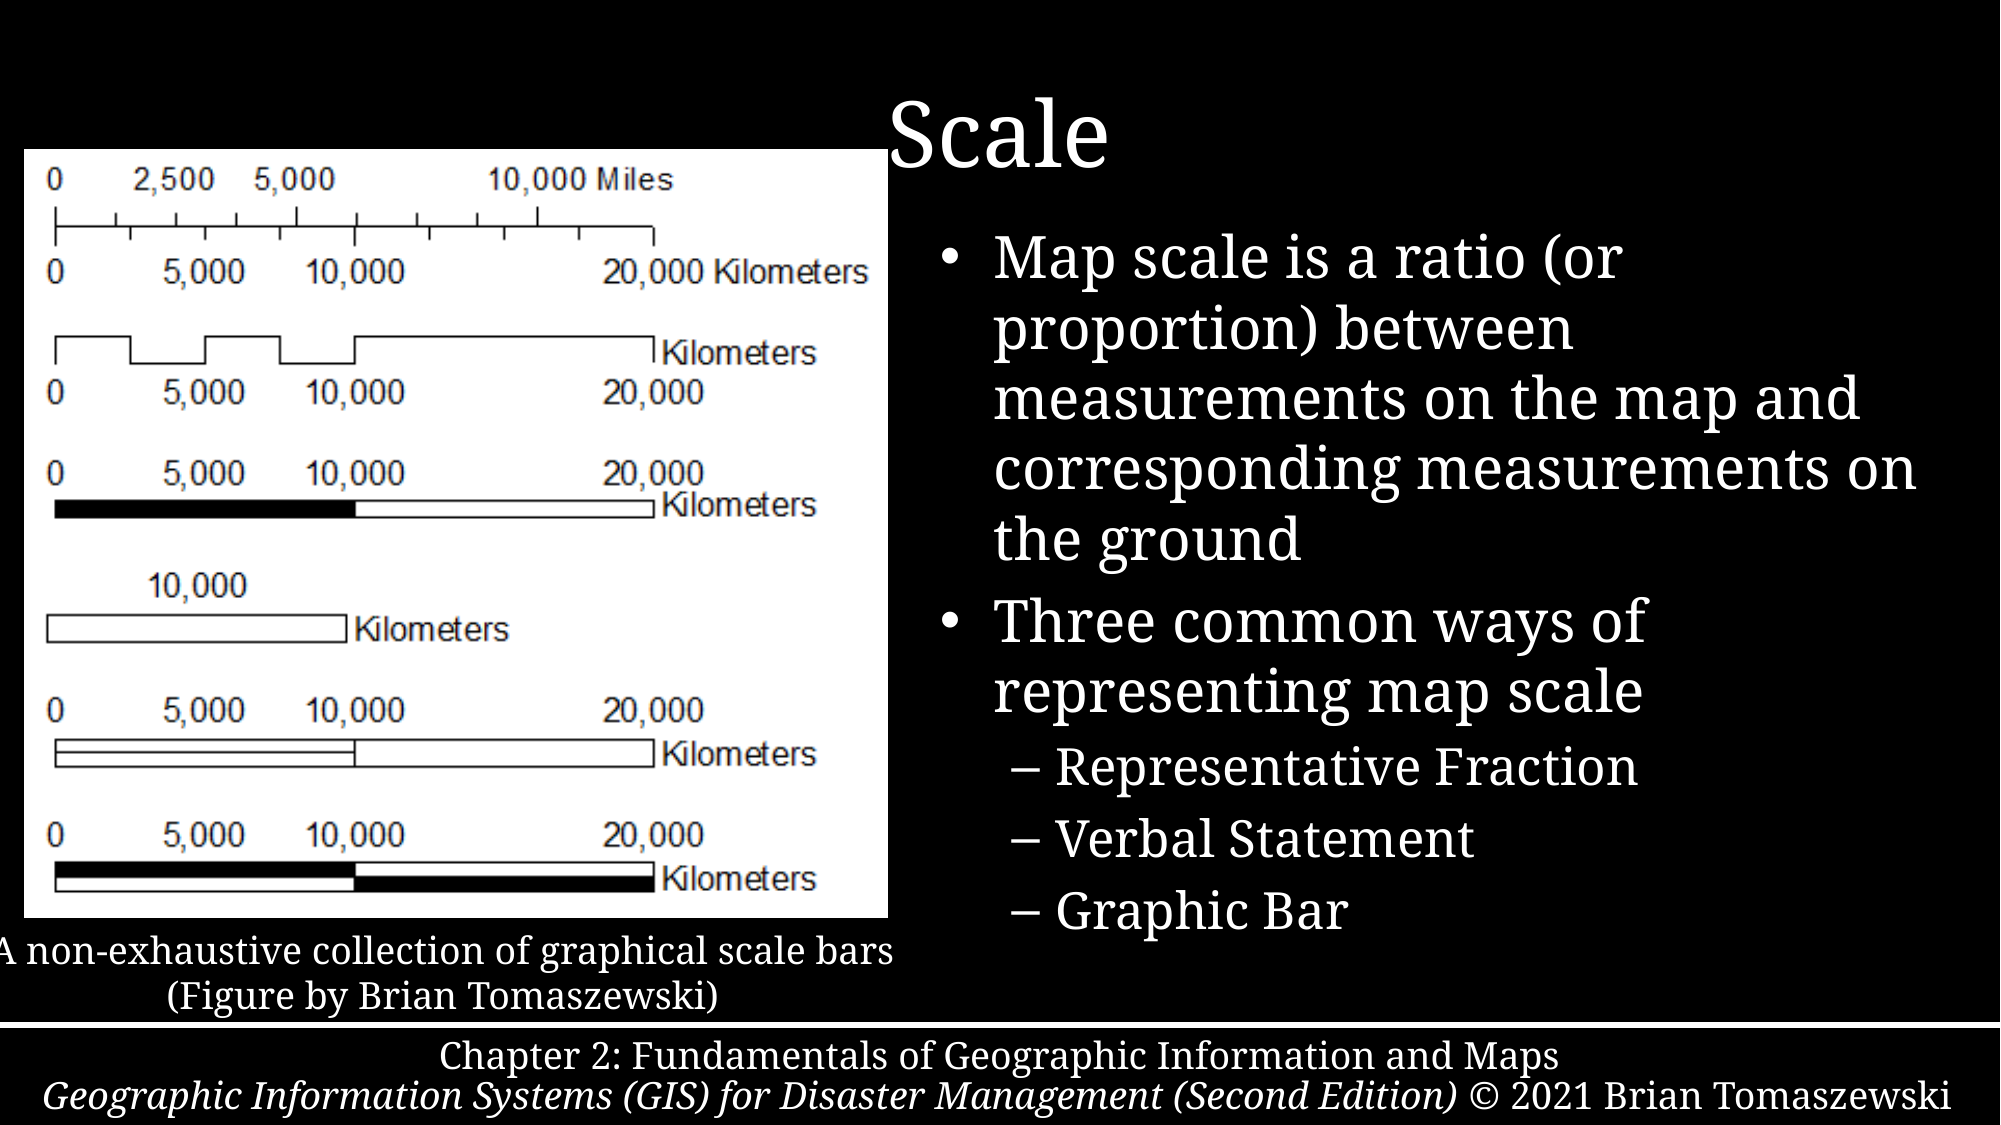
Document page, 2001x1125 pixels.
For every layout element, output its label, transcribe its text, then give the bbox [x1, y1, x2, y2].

title Scale [0, 37, 2000, 225]
text_box A non-exhaustive collection of graphical scale bars (Figure by Brian Tomaszewski) [0, 919, 911, 1025]
picture [24, 149, 888, 918]
list Map scale is a ratio (or proportion) between measurements on the map and corresponding measurements on the ground Three common ways of representing map scale Representative Fraction Verbal Statement Graphic Bar [924, 212, 1938, 955]
